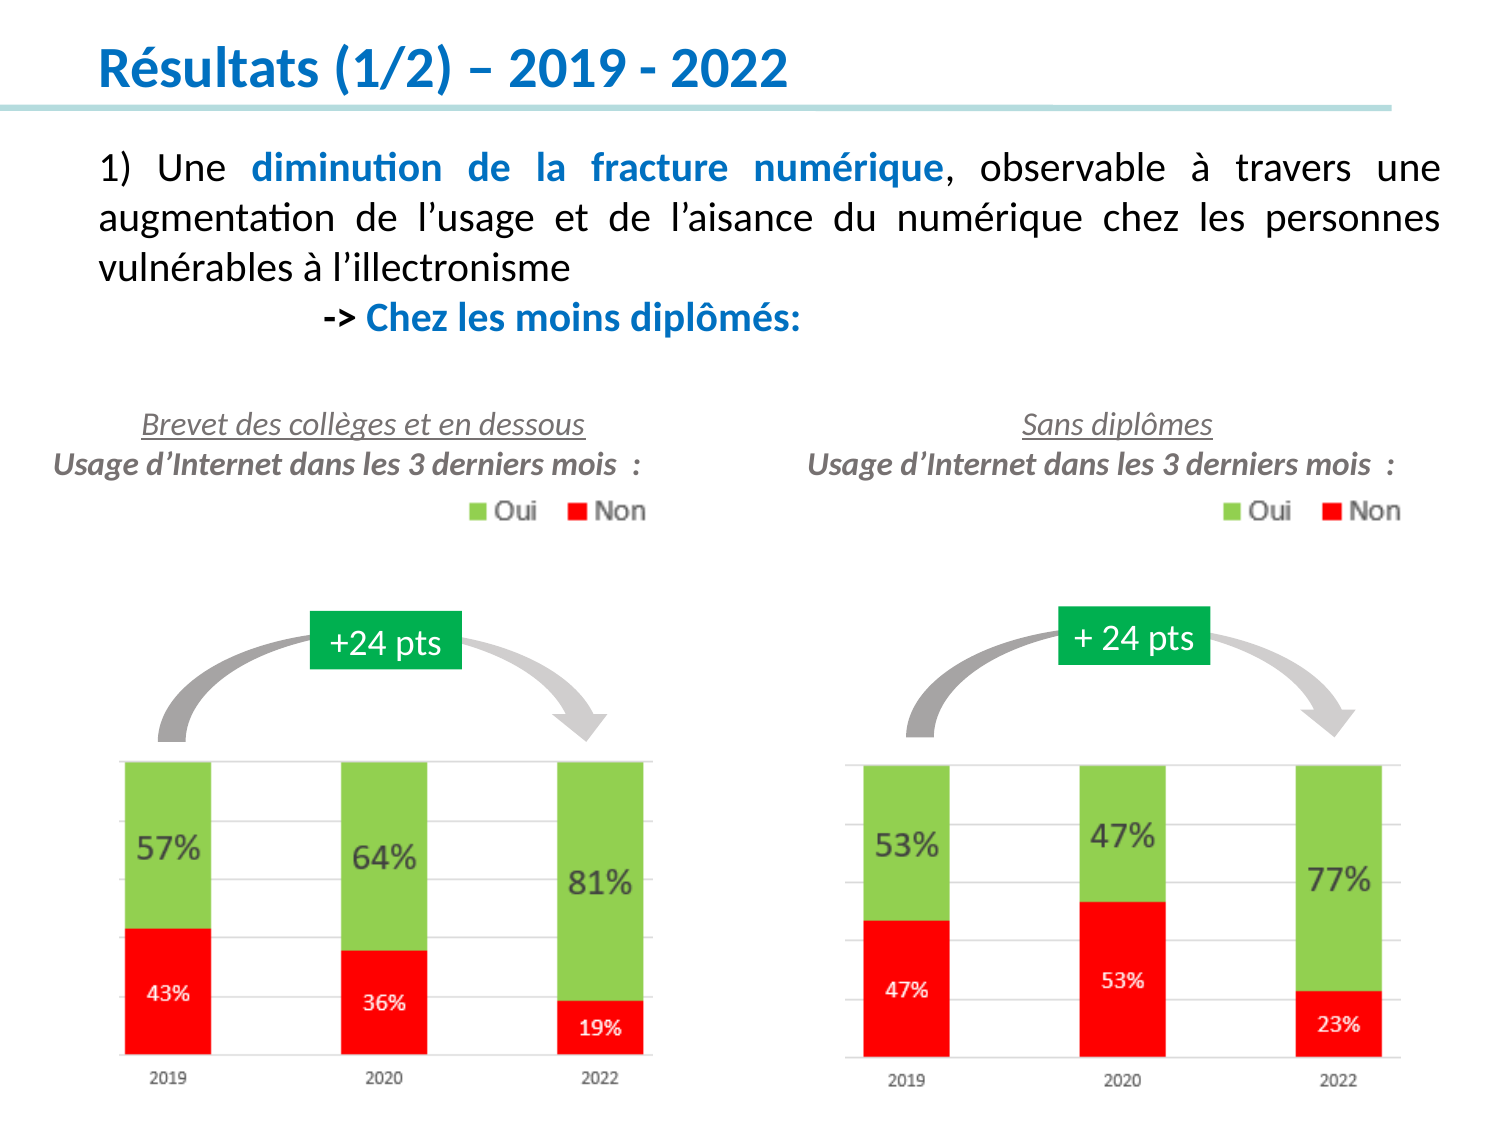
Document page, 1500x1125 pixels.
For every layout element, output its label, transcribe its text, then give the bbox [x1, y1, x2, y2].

text_box [905, 629, 1057, 739]
text_box 1) Une diminution de la fracture numérique, observable à travers une augmentation de l’usage et de l’aisance du numérique chez les personnes vulnérables à l’illectronisme -> Chez les moins diplômés: [83, 132, 1457, 588]
text_box Sans diplômes Usage d’Internet dans les 3 derniers mois : [791, 388, 1444, 496]
picture [119, 747, 653, 1100]
text_box [463, 636, 610, 744]
picture [455, 484, 654, 536]
picture [1209, 484, 1409, 536]
text_box Résultats (1/2) – 2019 - 2022 [83, 22, 1392, 107]
text_box +24 pts [309, 610, 463, 670]
text_box [1211, 631, 1358, 739]
picture [845, 749, 1401, 1104]
text_box [156, 633, 309, 743]
text_box Brevet des collèges et en dessous Usage d’Internet dans les 3 derniers mois : [37, 388, 690, 496]
text_box + 24 pts [1057, 605, 1211, 666]
